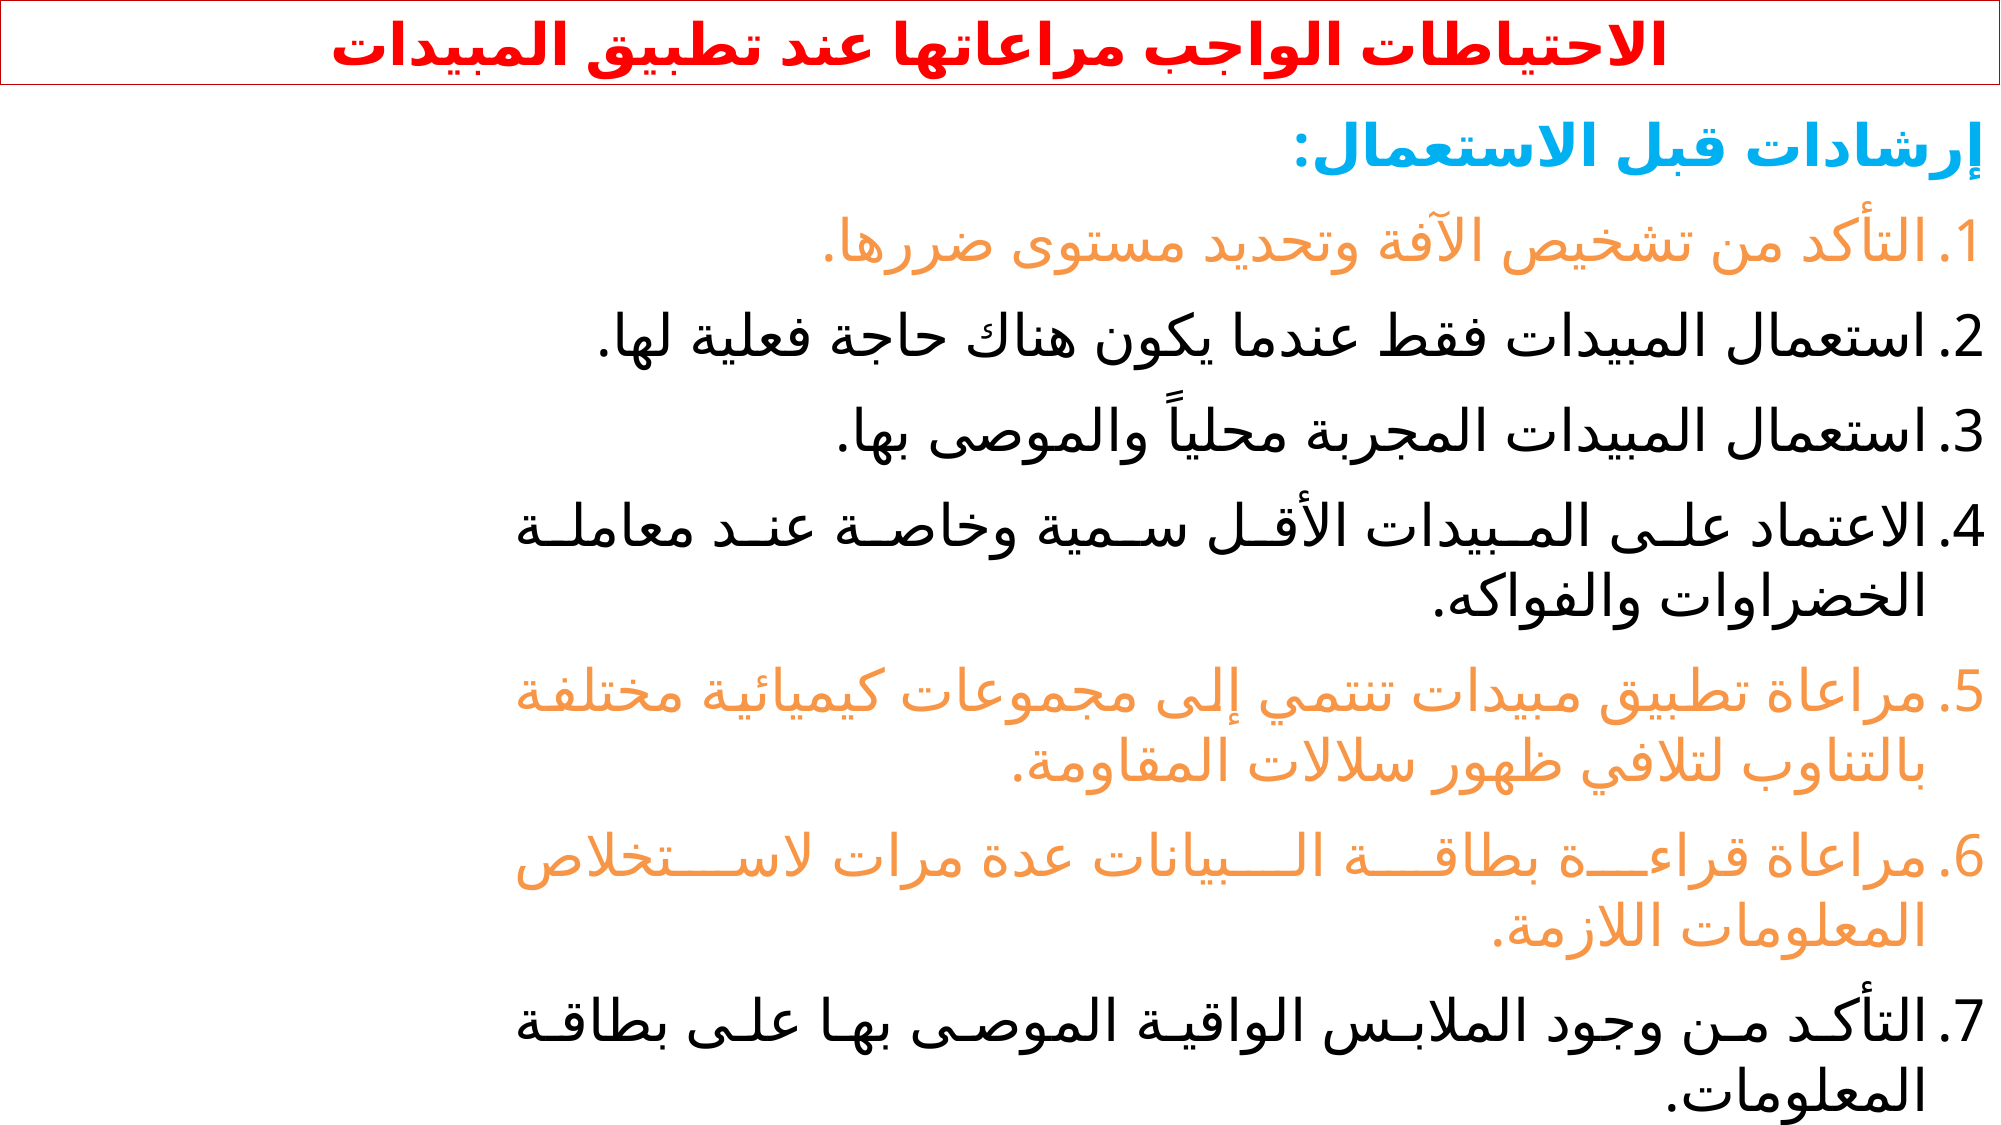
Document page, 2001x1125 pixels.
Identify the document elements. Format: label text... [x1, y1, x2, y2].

text_box الاحتياطات الواجب مراعاتها عند تطبيق المبيدات [0, 0, 2000, 85]
text_box إرشادات قبل الاستعمال: التأكد من تشخيص الآفة وتحديد مستوى ضررها. استعمال المبيدات فقط عندما يكون هناك حاجة فعلية لها. استعمال المبيدات المجربة محلياً والموصى بها. الاعتماد على المبيدات الأقل سمية وخاصة عند معاملة الخضراوات والفواكه. مراعاة تطبيق مبيدات تنتمي إلى مجموعات كيميائية مختلفة بالتناوب لتلافي ظهور سلالات المقاومة. مراعاة قراءة بطاقة البيانات عدة مرات لاستخلاص المعلومات اللازمة. التأكد من وجود الملابس الواقية الموصى بها على بطاقة المعلومات. ضرورة التأكد من سلامة آلات الرش أو التعفير. [499, 100, 2000, 1125]
